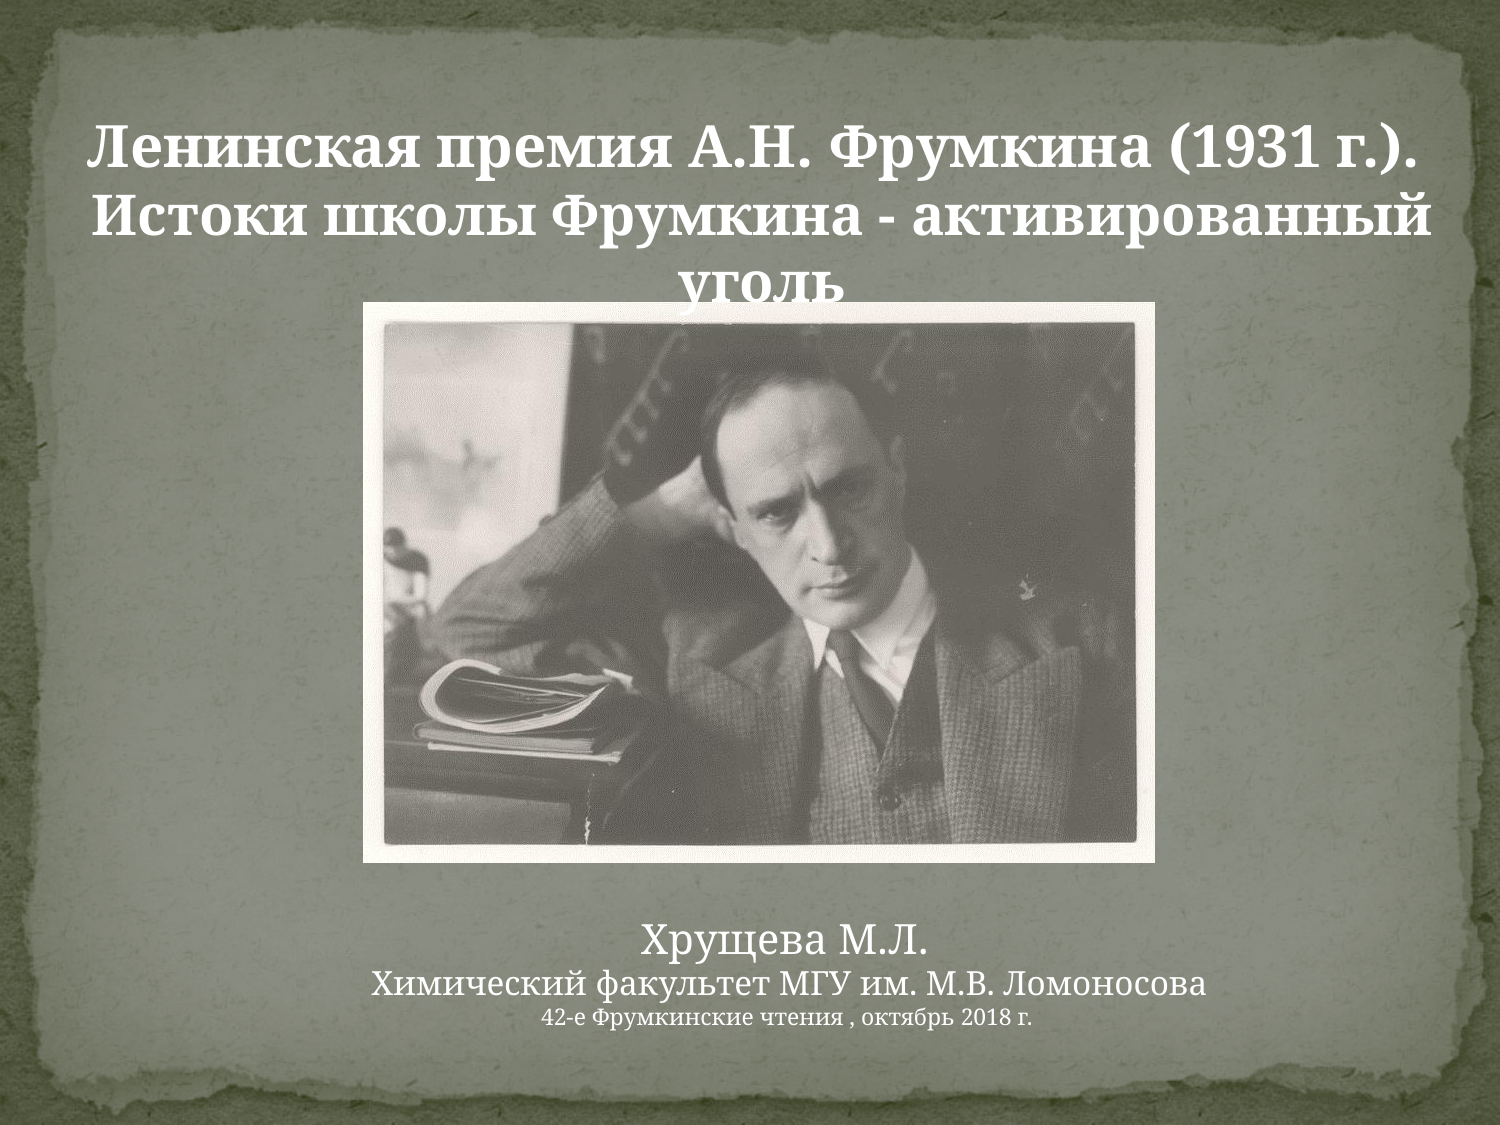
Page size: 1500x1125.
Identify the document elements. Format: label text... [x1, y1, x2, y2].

text_box Ленинская премия А.Н. Фрумкина (1931 г.). Истоки школы Фрумкина - активированный уголь [41, 101, 1483, 412]
picture [363, 305, 1155, 863]
text_box Хрущева М.Л. Химический факультет МГУ им. М.В. Ломоносова 42-е Фрумкинские чтения , октябрь 2018 г. [356, 905, 1224, 1038]
